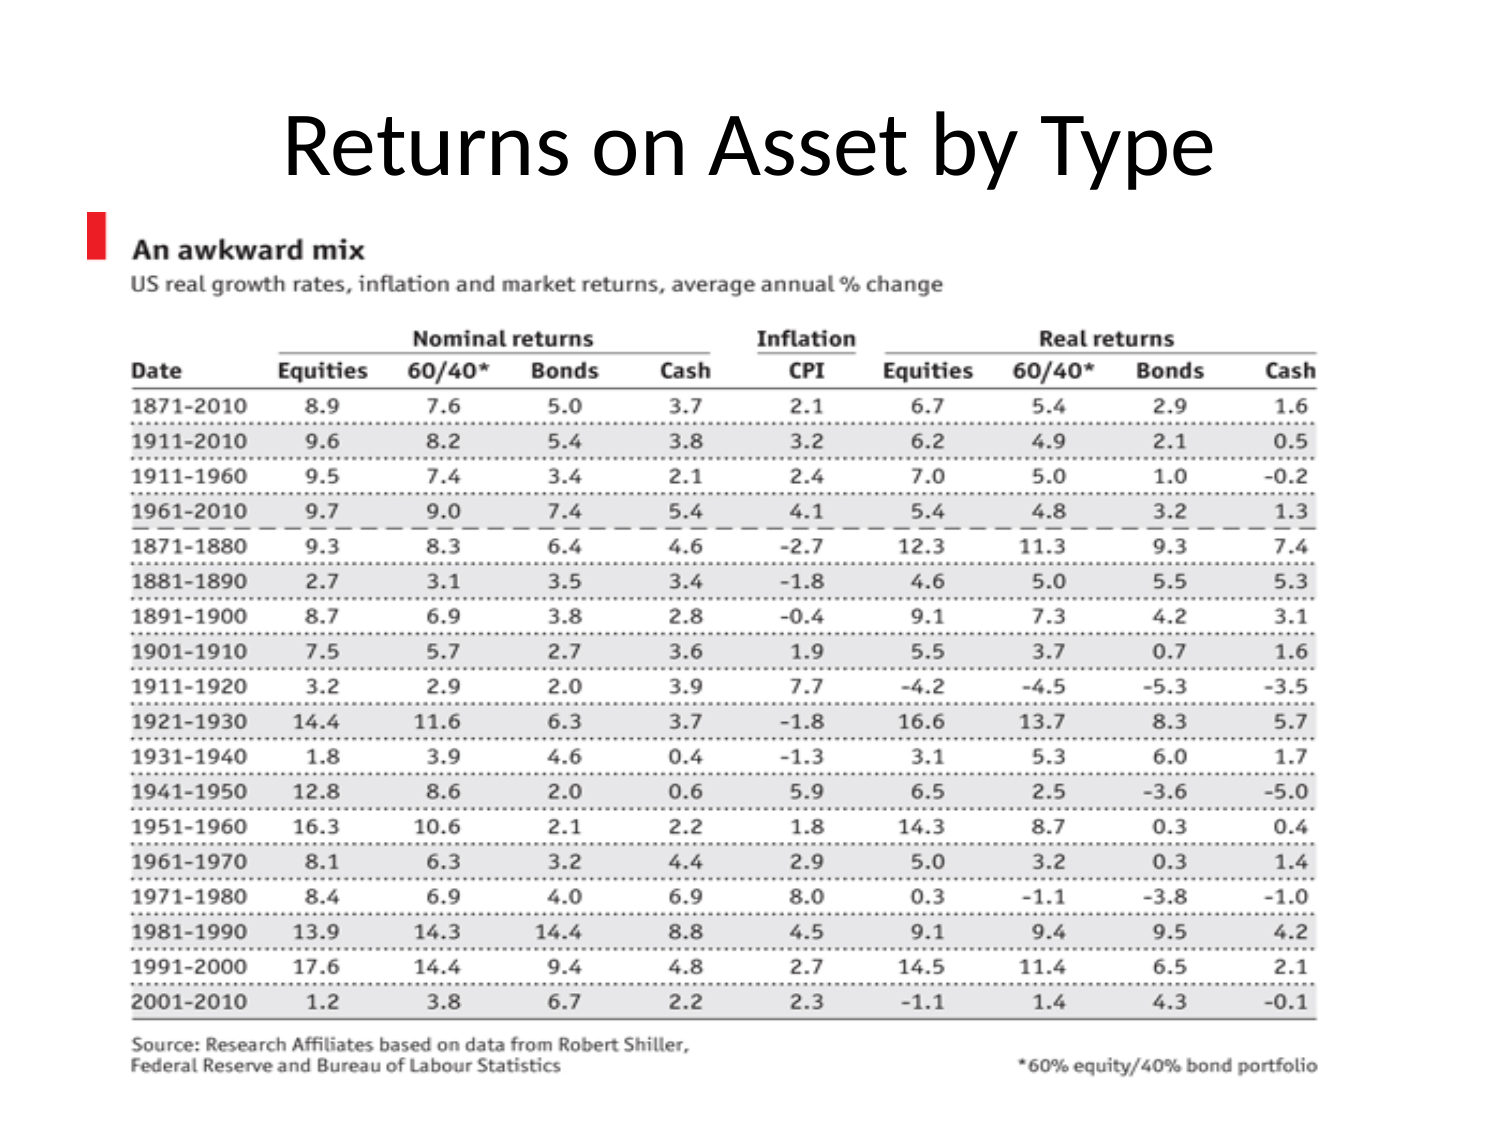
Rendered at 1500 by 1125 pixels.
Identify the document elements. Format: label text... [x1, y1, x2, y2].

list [87, 212, 1363, 1088]
title Returns on Asset by Type [75, 45, 1425, 233]
